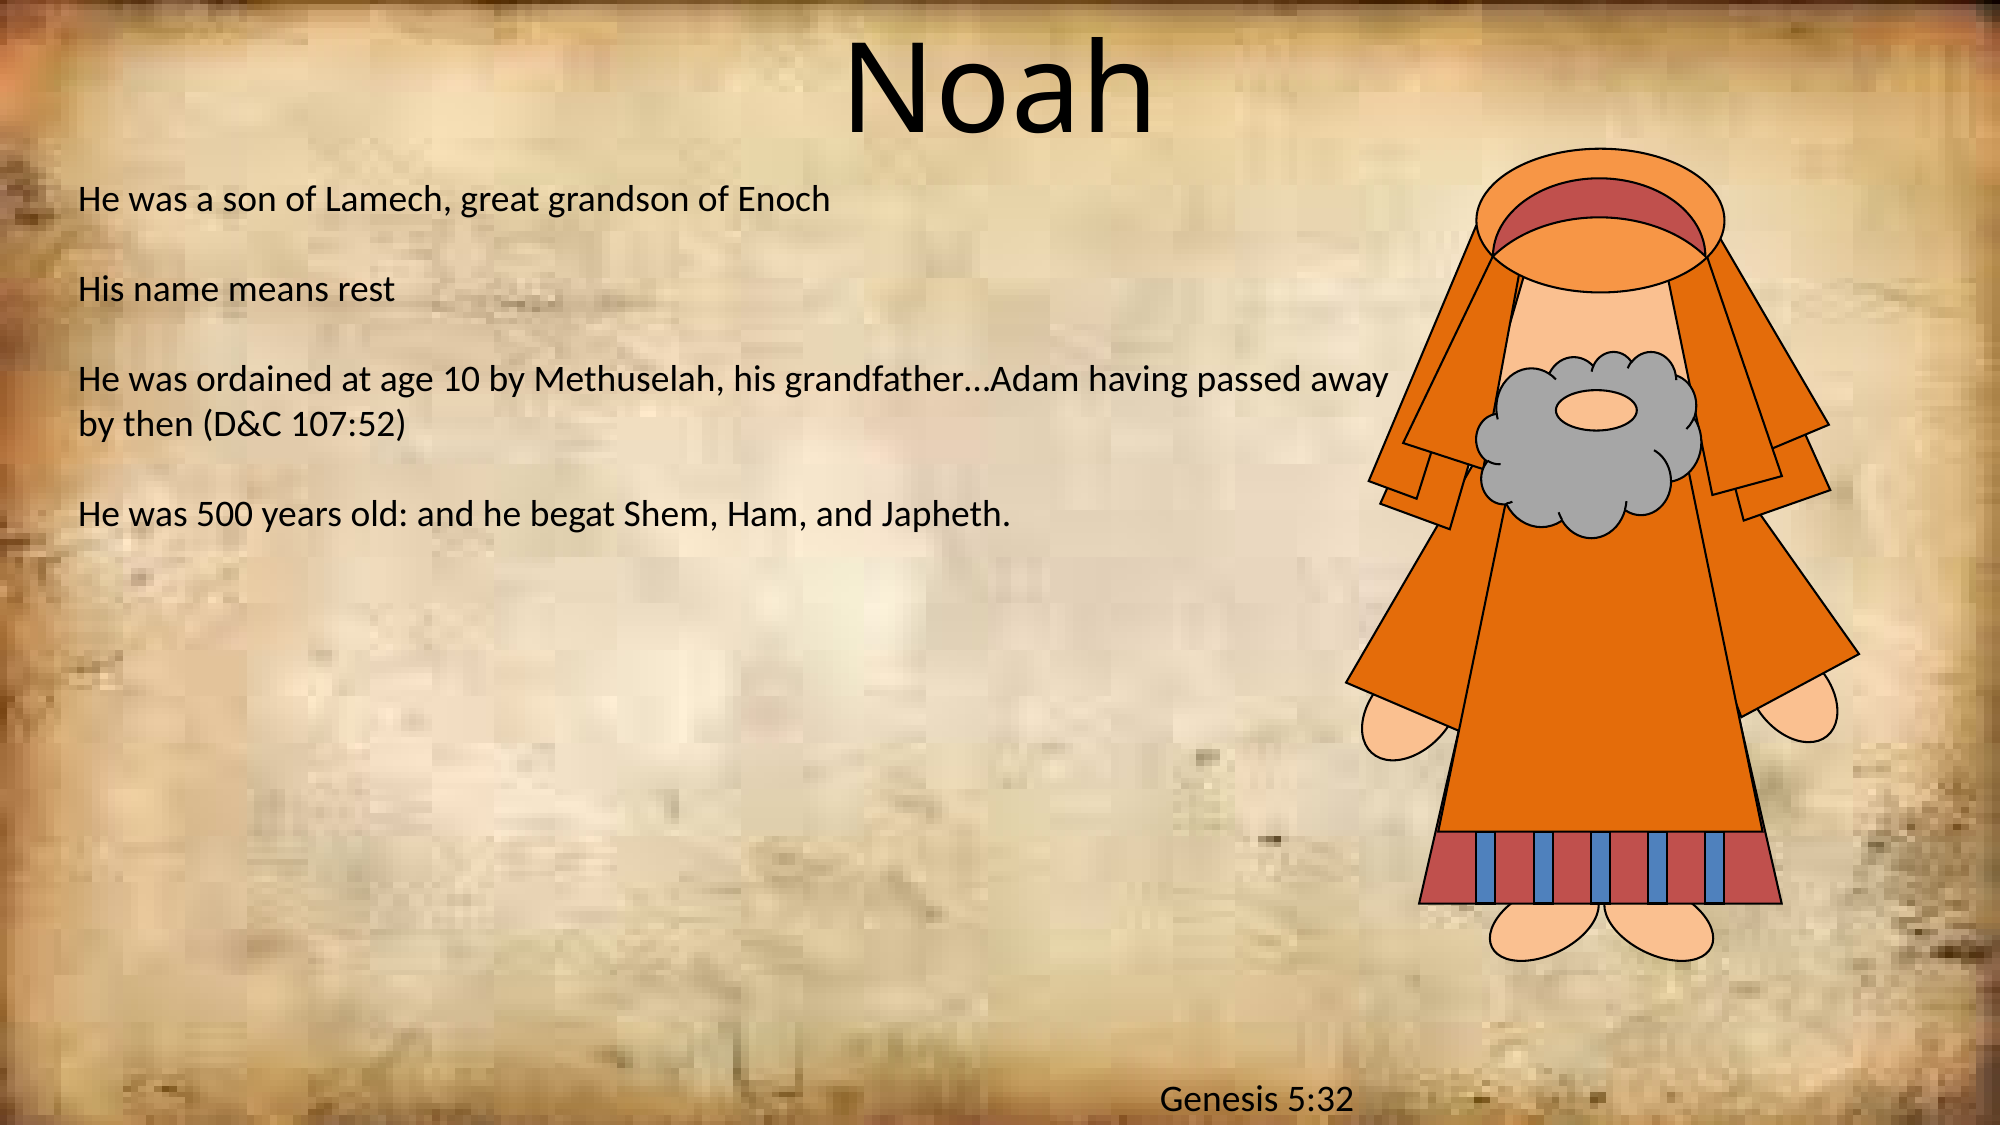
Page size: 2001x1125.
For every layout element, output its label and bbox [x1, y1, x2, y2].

picture [0, 0, 2000, 1125]
text_box [1371, 148, 1830, 955]
